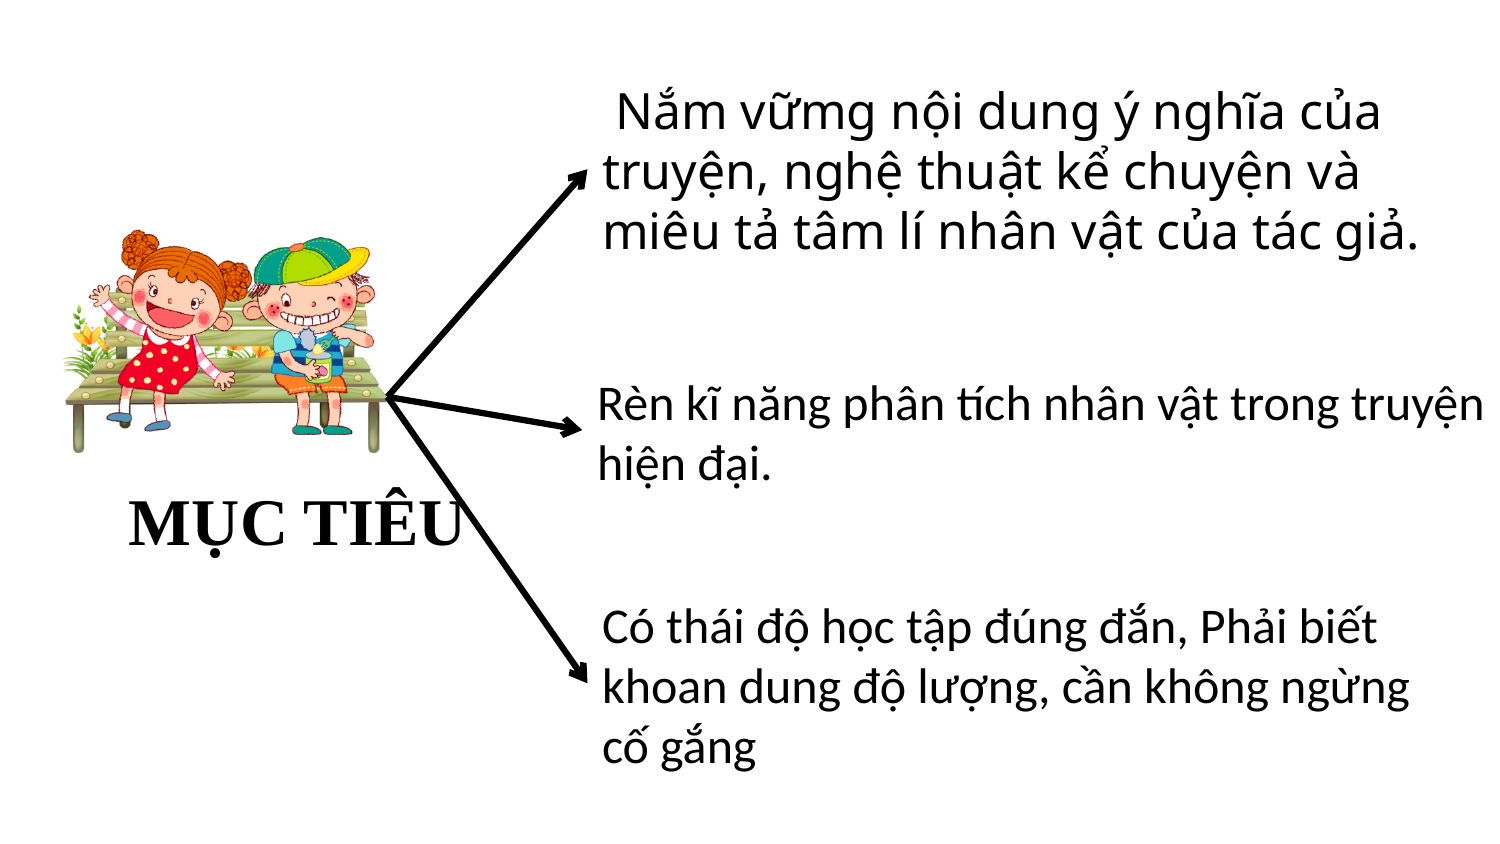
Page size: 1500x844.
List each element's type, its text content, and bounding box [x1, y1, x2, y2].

text_box Có thái độ học tập đúng đắn, Phải biết khoan dung độ lượng, cần không ngừng cố gắng [587, 586, 1475, 781]
text_box Rèn kĩ năng phân tích nhân vật trong truyện hiện đại. [591, 362, 1500, 498]
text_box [387, 405, 583, 432]
picture [53, 221, 387, 461]
text_box MỤC TIÊU [114, 471, 382, 567]
text_box Nắm vữmg nội dung ý nghĩa của truyện, nghệ thuật kể chuyện và miêu tả tâm lí nhân vật của tác giả. [587, 71, 1450, 267]
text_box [387, 405, 588, 685]
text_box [387, 169, 588, 397]
